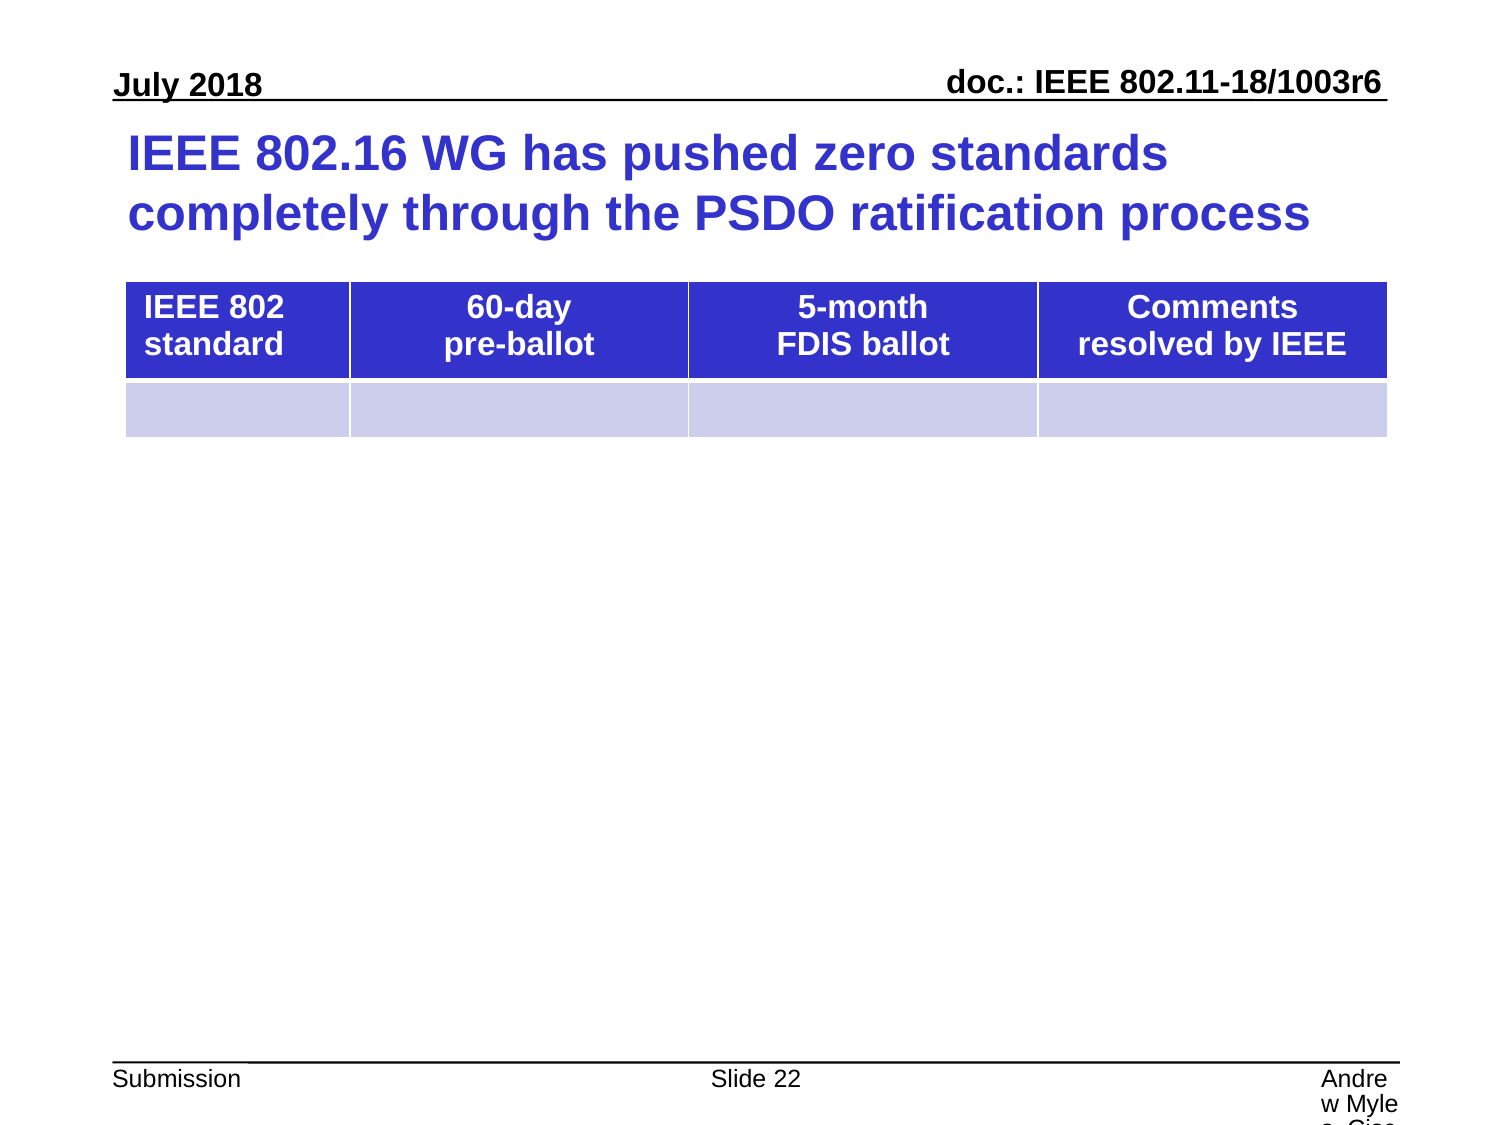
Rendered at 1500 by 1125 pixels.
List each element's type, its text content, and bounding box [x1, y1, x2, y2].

slide_number Slide 22 [709, 1061, 803, 1093]
table_header 60-day pre-ballot [351, 282, 688, 378]
table_cell [351, 383, 688, 437]
table_cell [126, 383, 349, 437]
table_header IEEE 802 standard [126, 282, 349, 378]
table_cell [1039, 383, 1387, 437]
title IEEE 802.16 WG has pushed zero standards completely through the PSDO ratification process [112, 112, 1388, 288]
footer Andrew Myles, Cisco [1320, 1061, 1402, 1093]
table_header 5-month FDIS ballot [689, 282, 1037, 378]
table_header Comments resolved by IEEE [1039, 282, 1387, 378]
table_cell [689, 383, 1037, 437]
